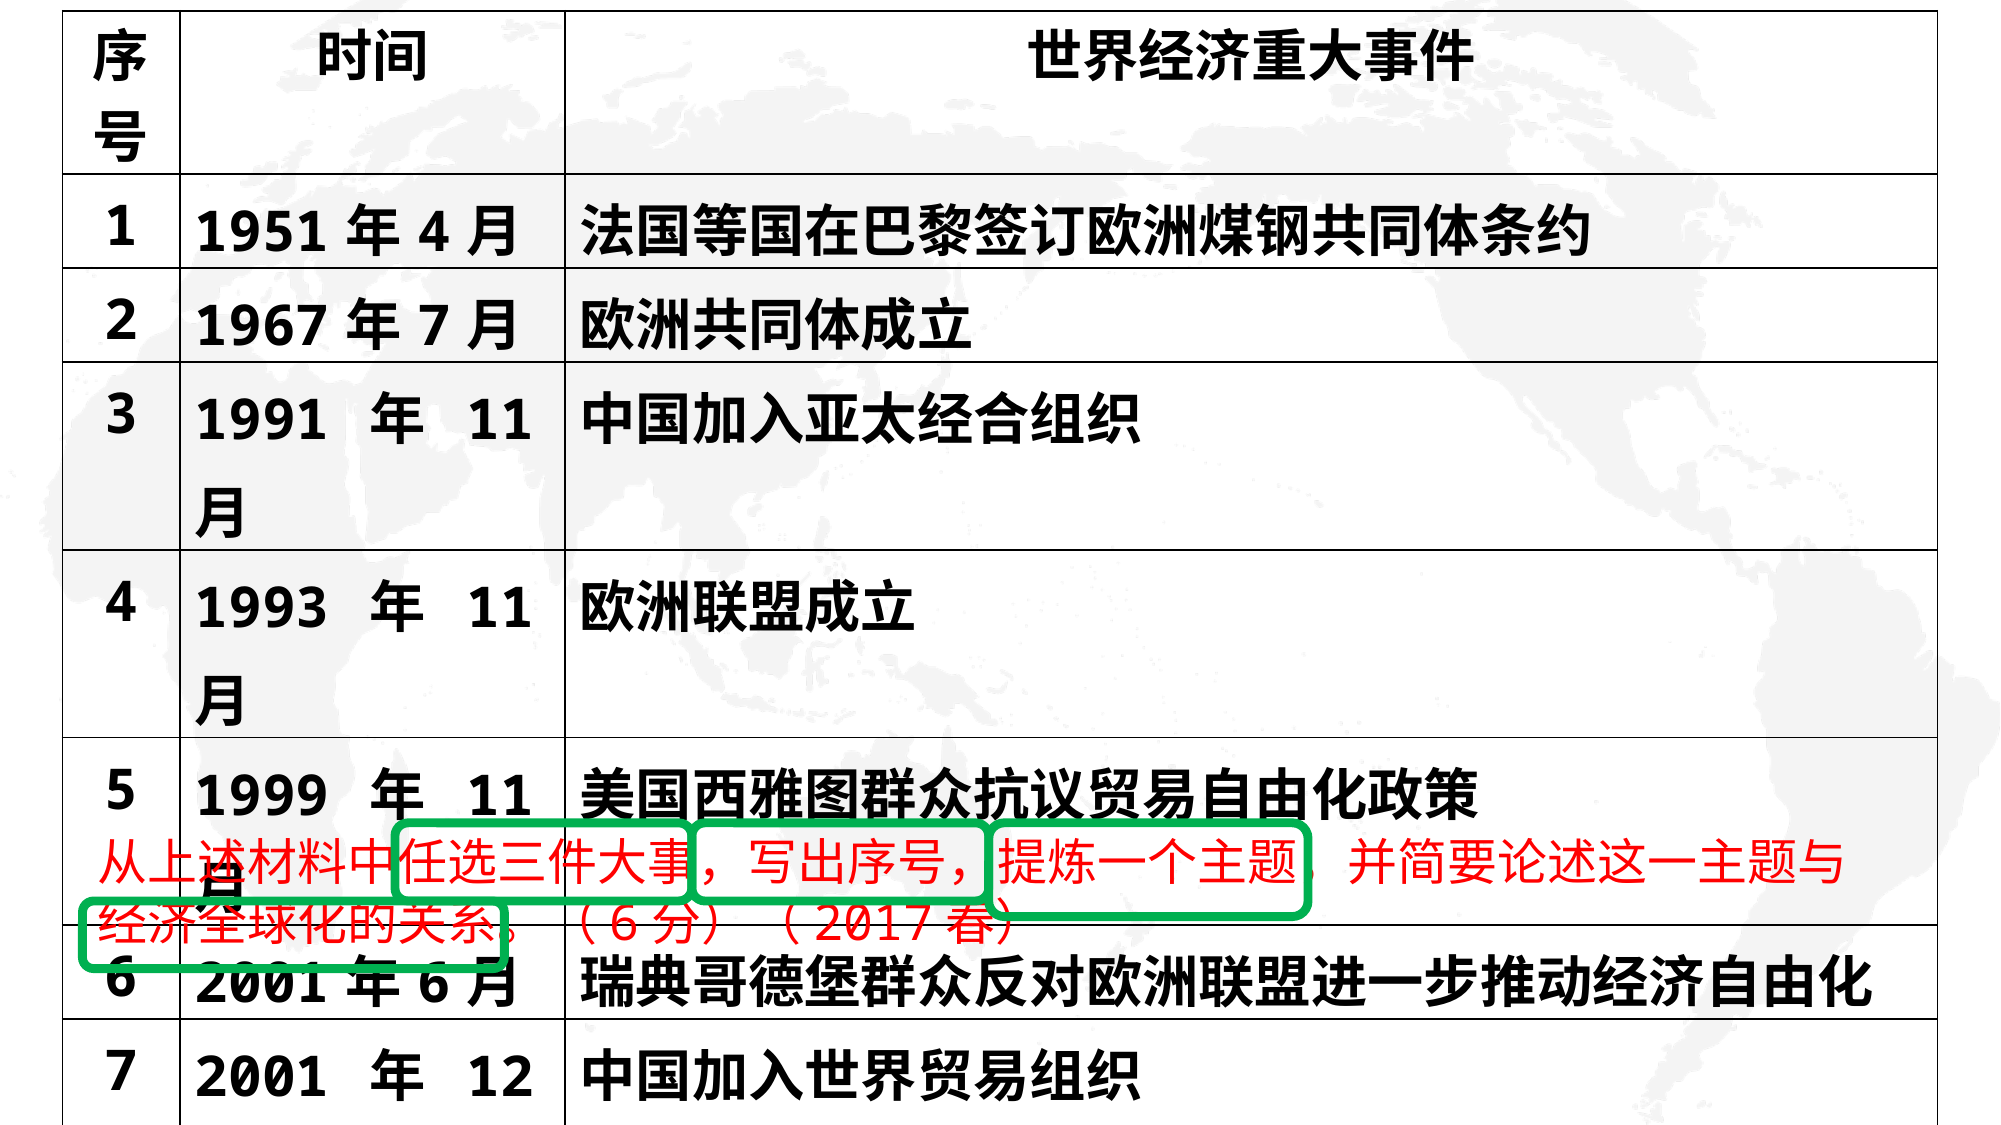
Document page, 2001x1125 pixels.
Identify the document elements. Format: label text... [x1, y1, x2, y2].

table_cell 1993年11月 [181, 551, 564, 737]
text_box [393, 821, 692, 903]
table_header 序号 [63, 12, 179, 173]
table_cell 美国西雅图群众抗议贸易自由化政策 [566, 738, 1937, 924]
text_box [81, 899, 506, 970]
table_cell 欧洲共同体成立 [566, 269, 1937, 361]
table_cell 2001年12月 [181, 1020, 564, 1125]
table_cell 4 [63, 551, 179, 737]
table_cell 3 [63, 363, 179, 549]
text_box 从上述材料中任选三件大事，写出序号，提炼一个主题，并简要论述这一主题与经济全球化的关系。（6分）（2017春） [82, 822, 402, 906]
table_cell 瑞典哥德堡群众反对欧洲联盟进一步推动经济自由化 [566, 926, 1937, 1018]
text_box [690, 821, 989, 903]
table_cell 1999年11月 [181, 738, 564, 822]
text_box 从上述材料中任选三件大事，写出序号，提炼一个主题，并简要论述这一主题与经济全球化的关系。（6分）（2017春） [503, 822, 1895, 958]
table_cell 7 [63, 1020, 179, 1125]
table_cell 1951年4月 [181, 175, 564, 267]
table_cell 1991年11月 [181, 363, 564, 549]
table_cell 法国等国在巴黎签订欧洲煤钢共同体条约 [566, 175, 1937, 267]
picture [0, 0, 2001, 1125]
table_cell 欧洲联盟成立 [566, 551, 1937, 737]
table_cell 2001年6月 [181, 958, 564, 1018]
table_cell 5 [63, 738, 179, 924]
table_cell 1967年7月 [181, 269, 564, 361]
table_cell 1 [63, 175, 179, 267]
table_header 时间 [181, 12, 564, 173]
table_cell 6 [63, 926, 179, 1018]
table_cell 中国加入世界贸易组织 [566, 1020, 1937, 1125]
table_header 世界经济重大事件 [566, 12, 1937, 173]
text_box [987, 821, 1310, 918]
table_cell 2 [63, 269, 179, 361]
table_cell 中国加入亚太经合组织 [566, 363, 1937, 549]
